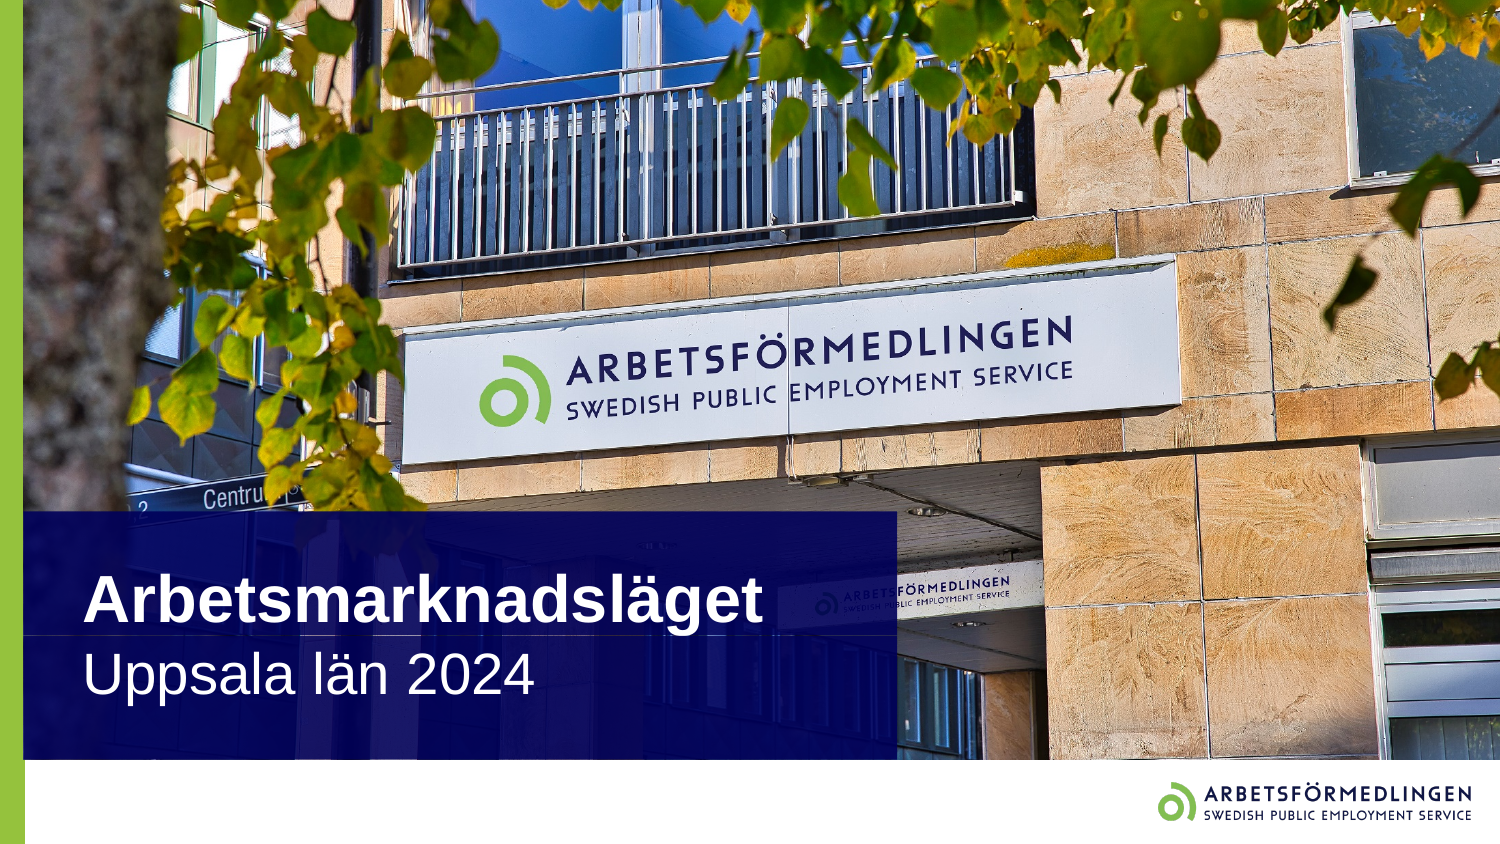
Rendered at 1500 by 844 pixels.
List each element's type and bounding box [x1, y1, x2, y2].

picture [22, 0, 1500, 760]
picture [1158, 782, 1471, 821]
